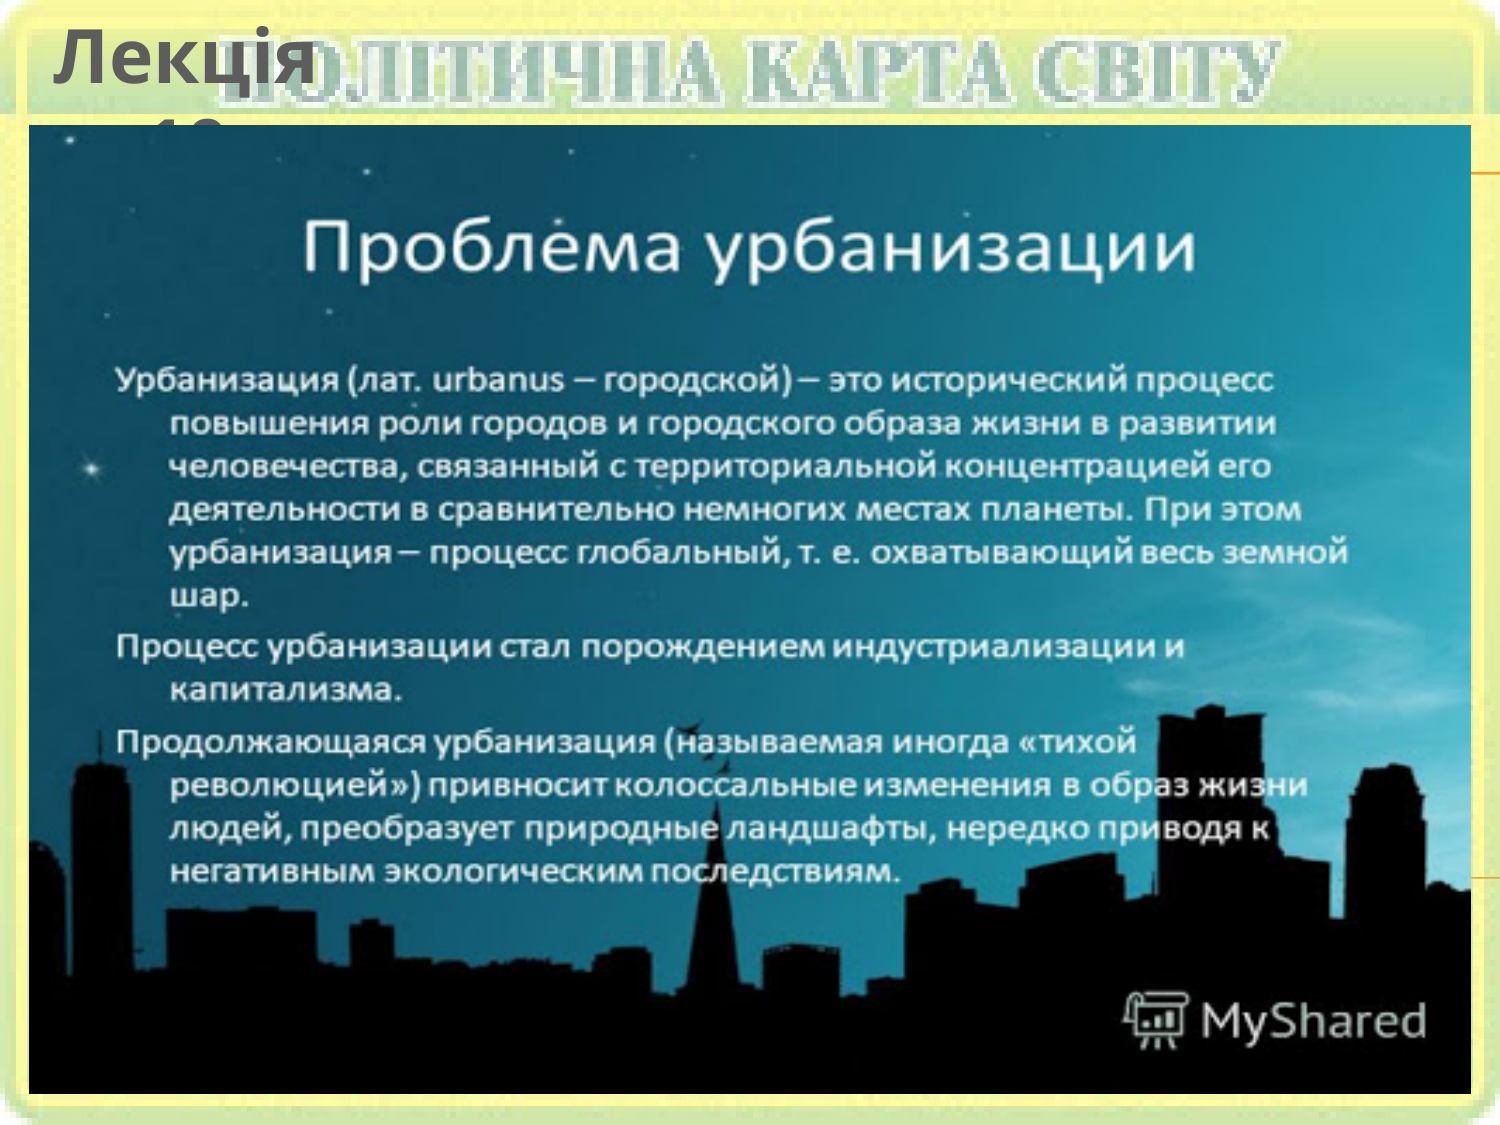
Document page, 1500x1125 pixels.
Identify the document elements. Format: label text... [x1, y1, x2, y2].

text_box Лекція 10 [0, 1, 372, 197]
picture [29, 125, 1471, 1095]
